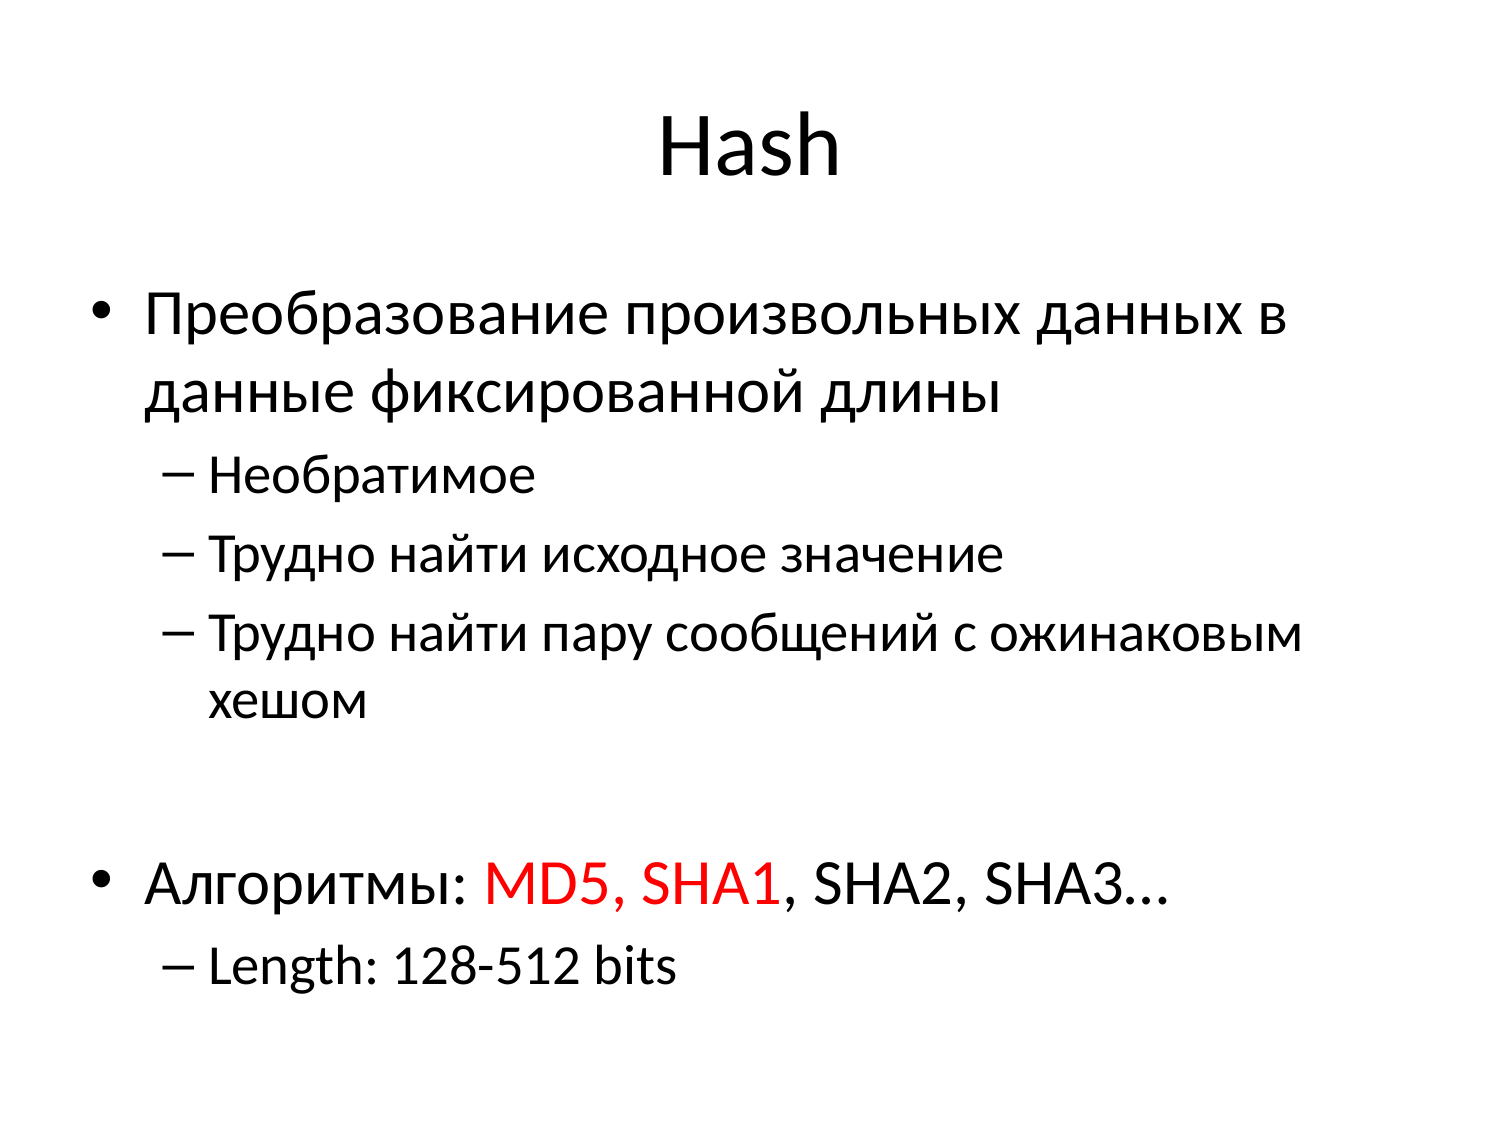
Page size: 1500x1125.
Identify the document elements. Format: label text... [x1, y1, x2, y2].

list Преобразование произвольных данных в данные фиксированной длины Необратимое Трудно найти исходное значение Трудно найти пару сообщений с ожинаковым хешом Алгоритмы: MD5, SHA1, SHA2, SHA3… Length: 128-512 bits [75, 262, 1425, 1005]
title Hash [75, 45, 1425, 233]
